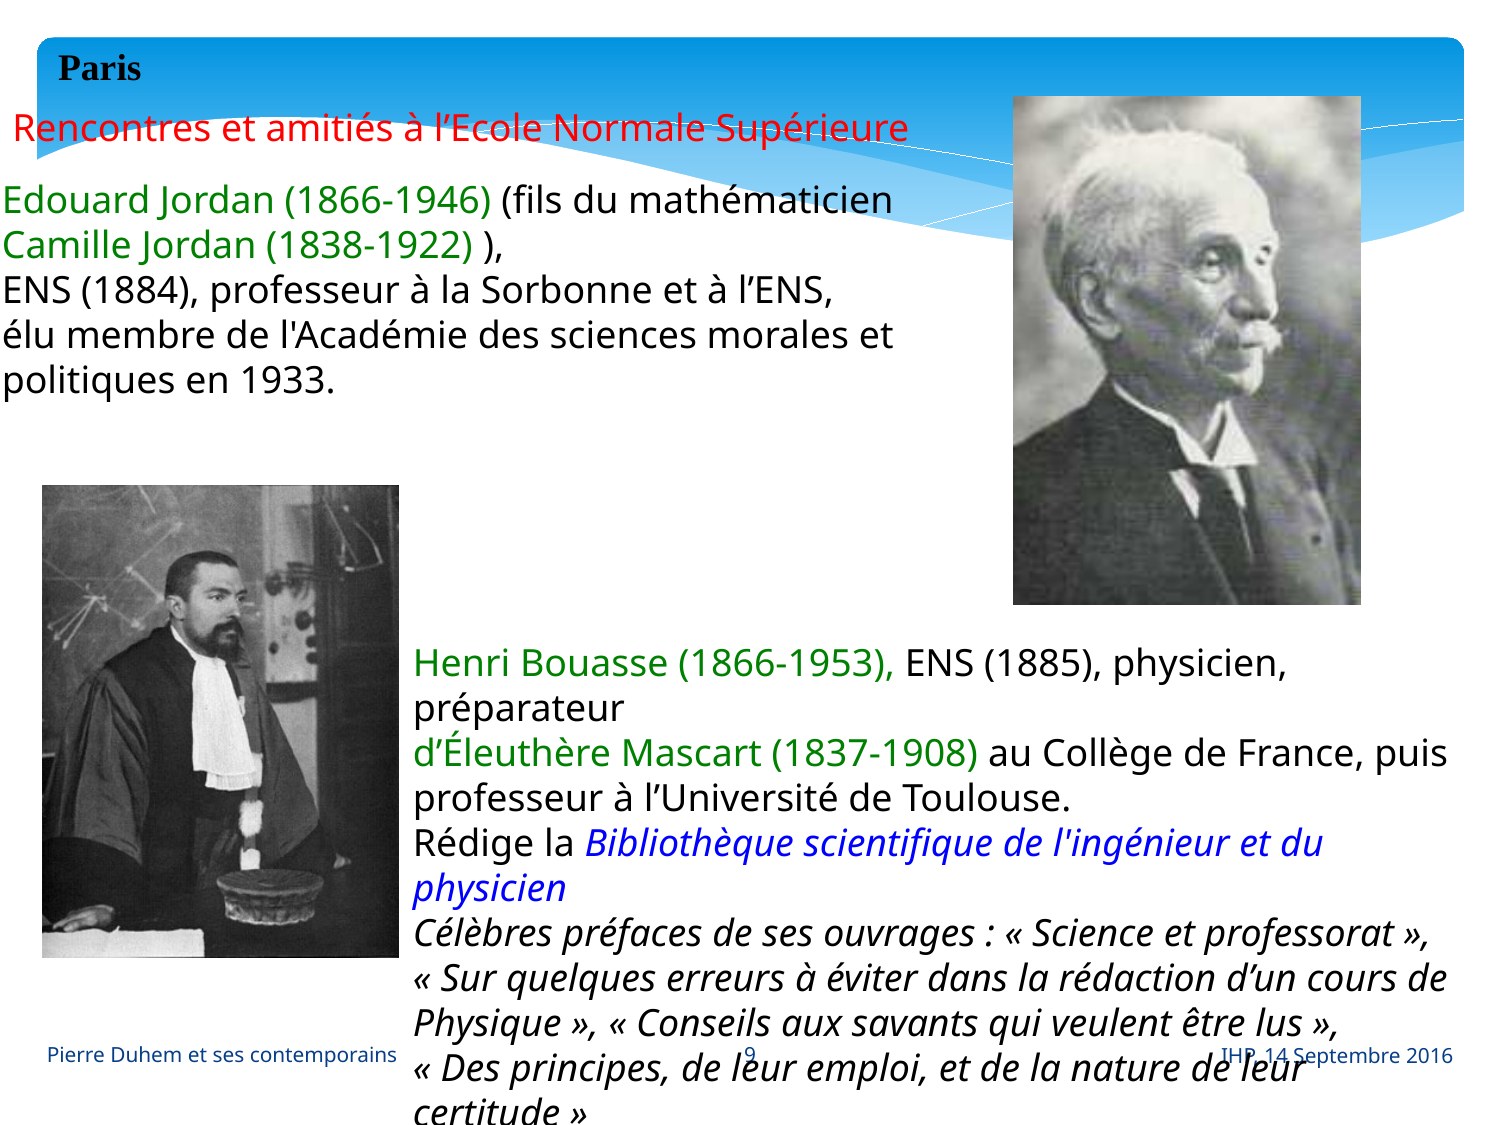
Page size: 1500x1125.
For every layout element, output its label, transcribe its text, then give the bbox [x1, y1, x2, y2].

text_box Rencontres et amitiés à l’Ecole Normale Supérieure [0, 96, 935, 156]
footer Pierre Duhem et ses contemporains [31, 1025, 398, 1086]
picture [1013, 95, 1361, 605]
text_box Henri Bouasse (1866-1953), ENS (1885), physicien, préparateur d’Éleuthère Mascart (1837-1908) au Collège de France, puis professeur à l’Université de Toulouse. Rédige la Bibliothèque scientifique de l'ingénieur et du physicien Célèbres préfaces de ses ouvrages : « Science et professorat », « Sur quelques erreurs à éviter dans la rédaction d’un cours de Physique », « Conseils aux savants qui veulent être lus », « Des principes, de leur emploi, et de la nature de leur certitude » [398, 632, 1500, 1125]
text_box Edouard Jordan (1866-1946) (fils du mathématicien Camille Jordan (1838-1922) ), ENS (1884), professeur à la Sorbonne et à l’ENS, élu membre de l'Académie des sciences morales et politiques en 1933. [0, 168, 920, 409]
picture [42, 484, 399, 958]
text_box Paris [43, 35, 157, 96]
